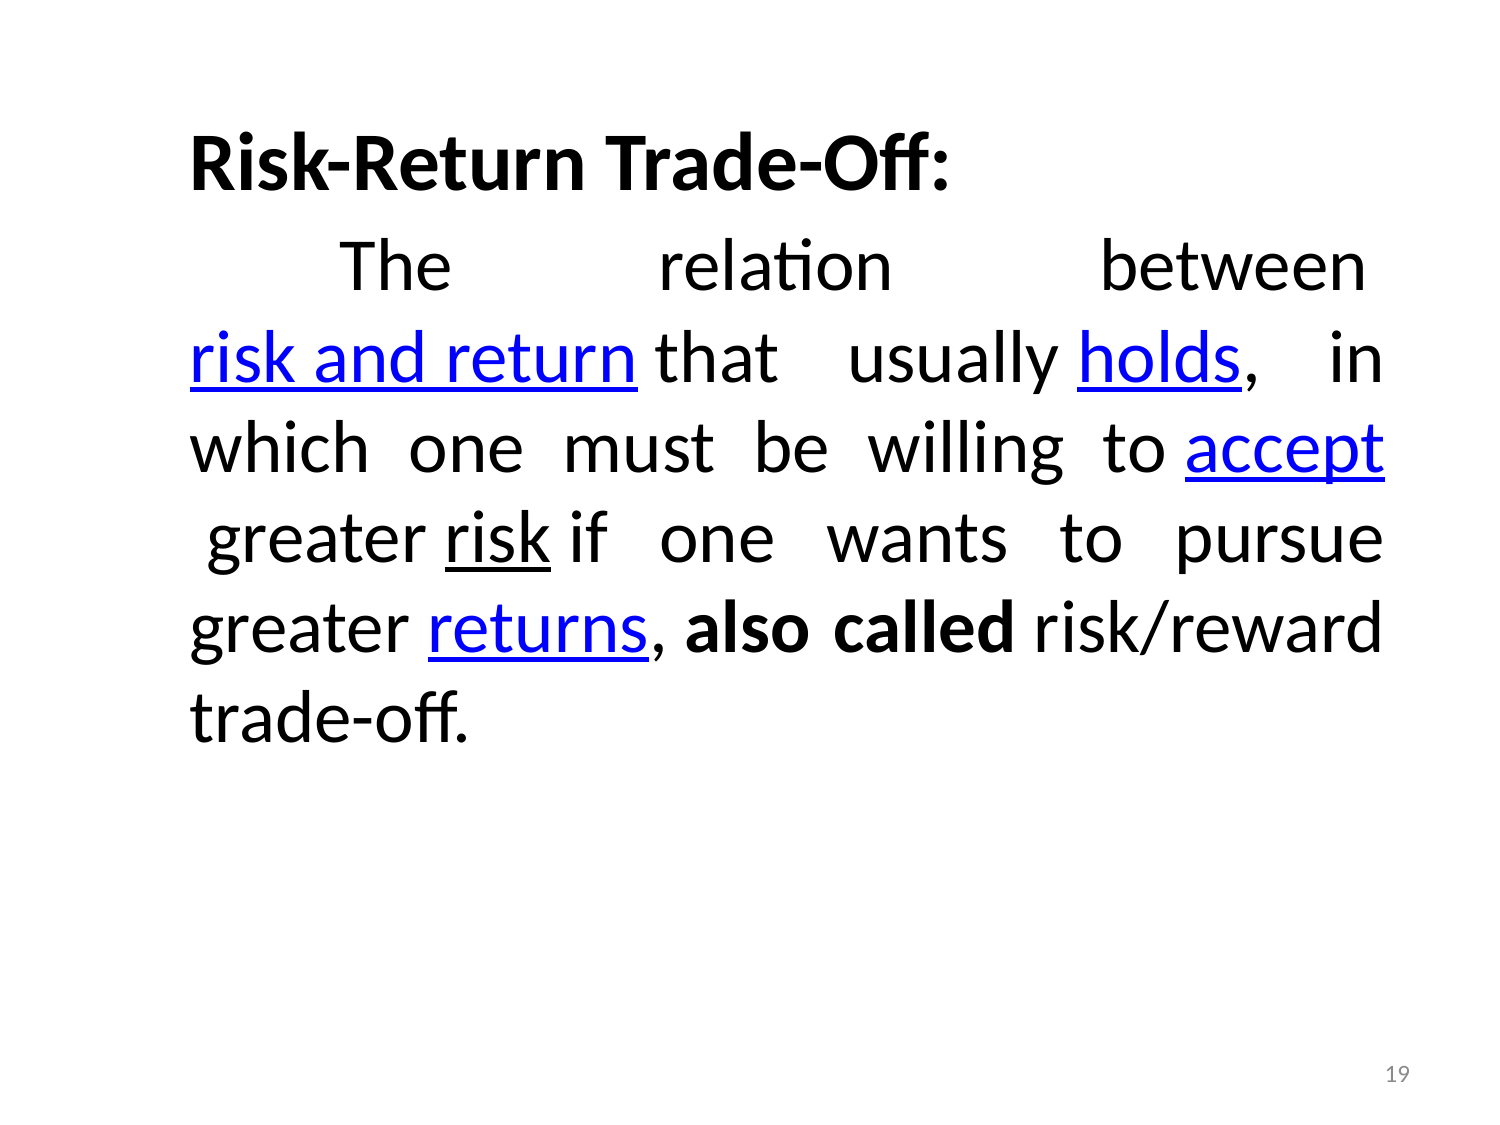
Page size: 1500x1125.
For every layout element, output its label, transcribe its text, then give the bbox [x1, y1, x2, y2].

text_box Risk-Return Trade-Off: The relation between risk and return that usually holds, in which one must be willing to accept greater risk if one wants to pursue greater returns, also called risk/reward trade-off. [174, 99, 1400, 810]
slide_number 19 [1074, 1042, 1425, 1103]
